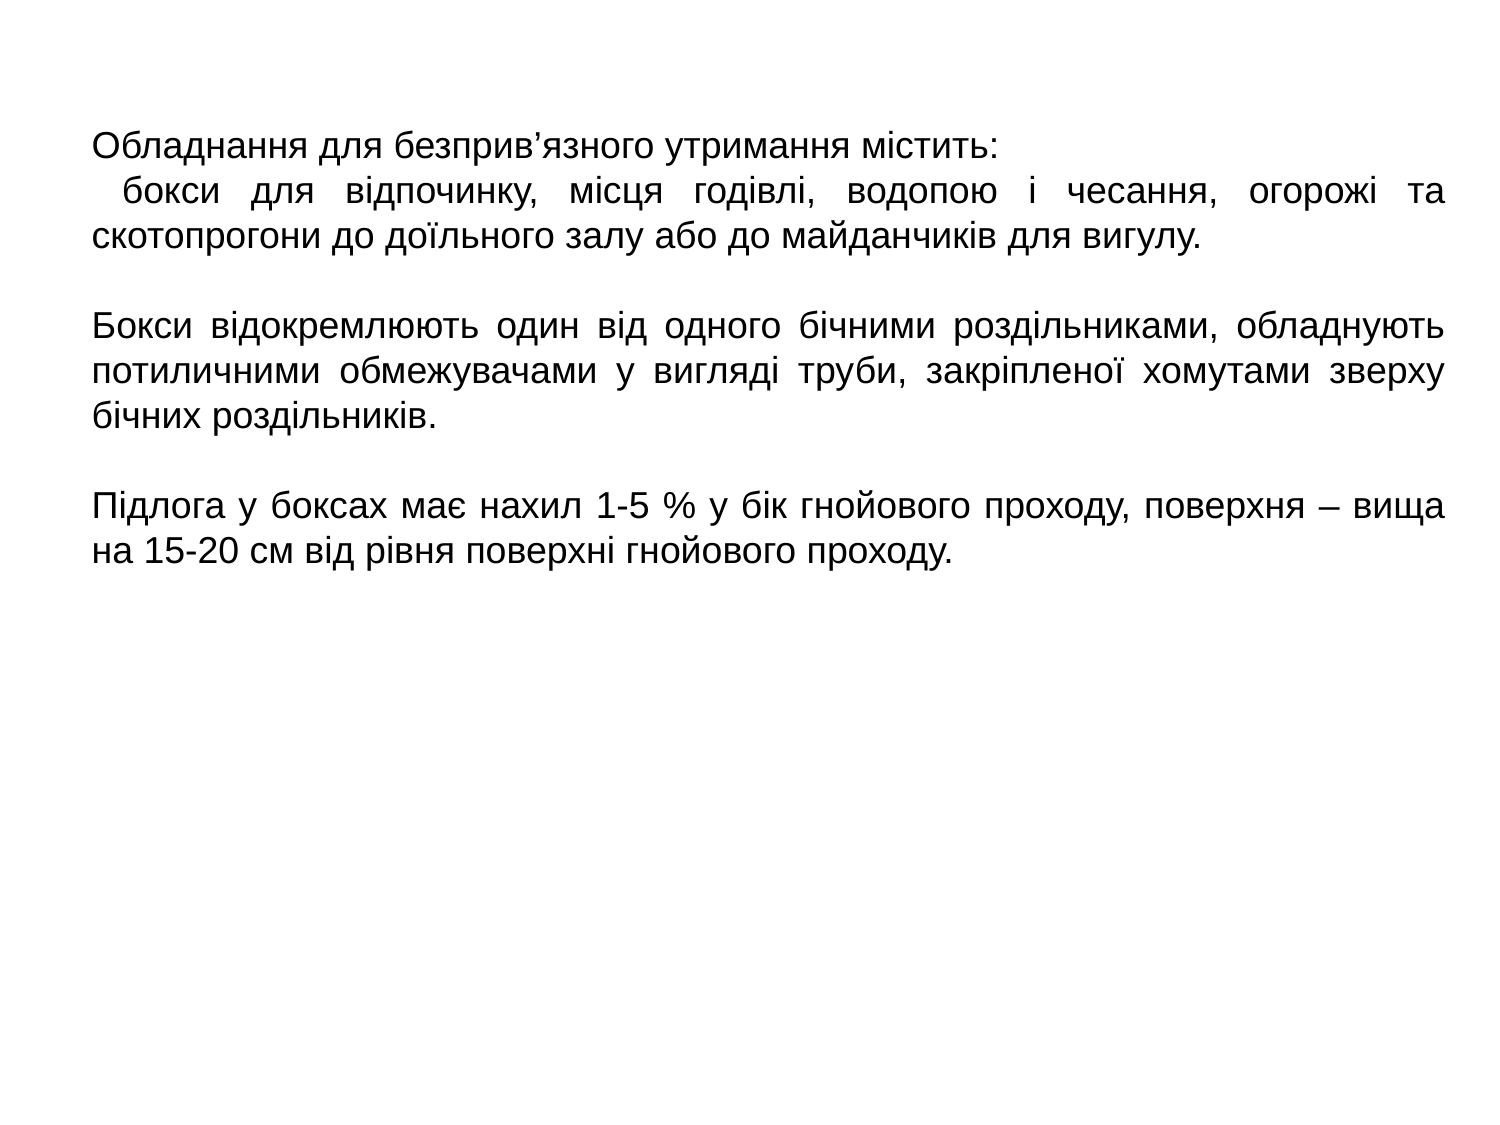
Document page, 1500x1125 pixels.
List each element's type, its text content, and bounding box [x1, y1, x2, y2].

text_box Обладнання для безприв’язного утримання містить: бокси для відпочинку, місця годівлі, водопою і чесання, огорожі та скотопрогони до доїльного залу або до майданчиків для вигулу. Бокси відокремлюють один від одного бічними роздільниками, обладнують потиличними обмежувачами у вигляді труби, закріпленої хомутами зверху бічних роздільників. Підлога у боксах має нахил 1-5 % у бік гнойового проходу, поверхня – вища на 15-20 см від рівня поверхні гнойового проходу. [76, 113, 1461, 579]
